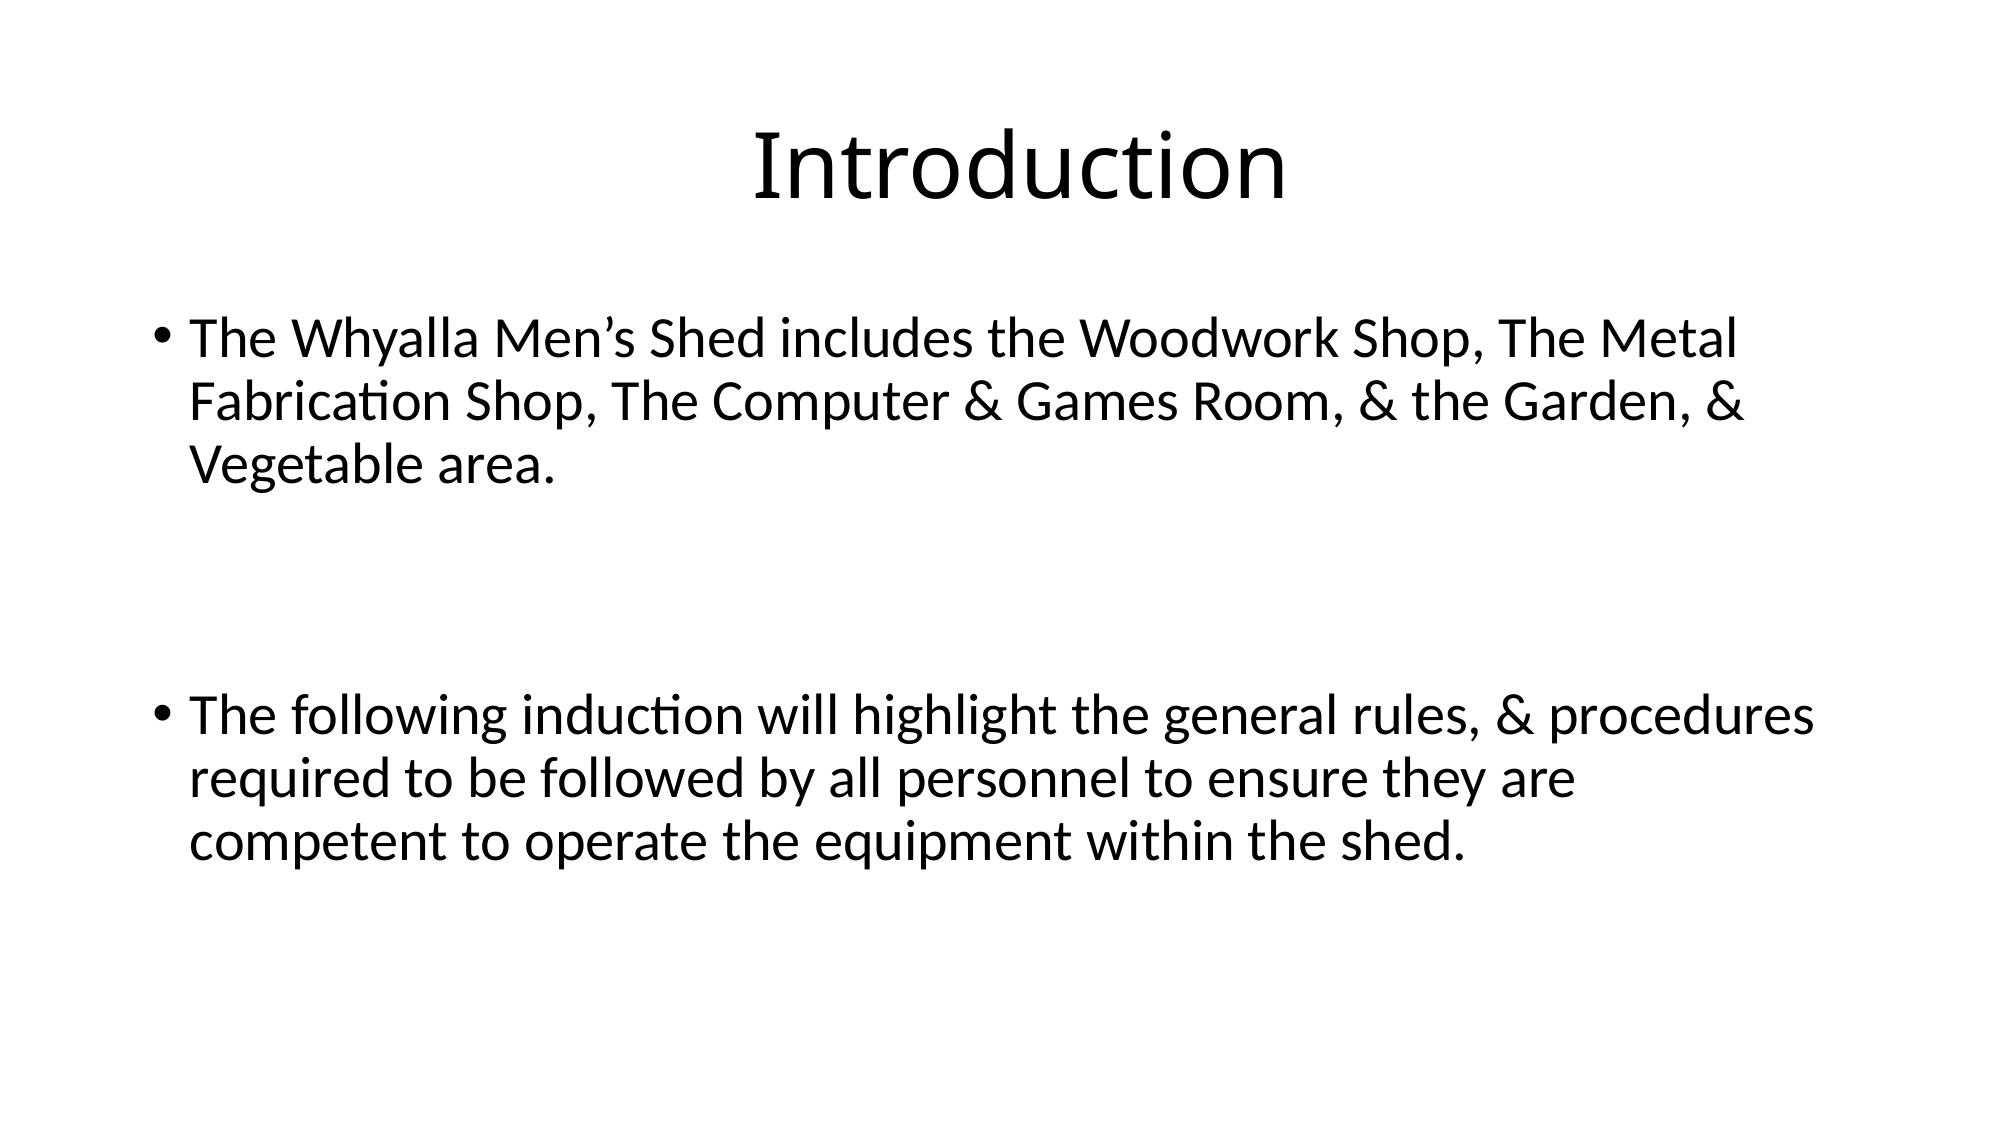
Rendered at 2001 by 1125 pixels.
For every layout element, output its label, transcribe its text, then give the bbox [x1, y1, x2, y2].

list The Whyalla Men’s Shed includes the Woodwork Shop, The Metal Fabrication Shop, The Computer & Games Room, & the Garden, & Vegetable area. The following induction will highlight the general rules, & procedures required to be followed by all personnel to ensure they are competent to operate the equipment within the shed. [137, 299, 1863, 1014]
title Introduction [137, 59, 1863, 278]
